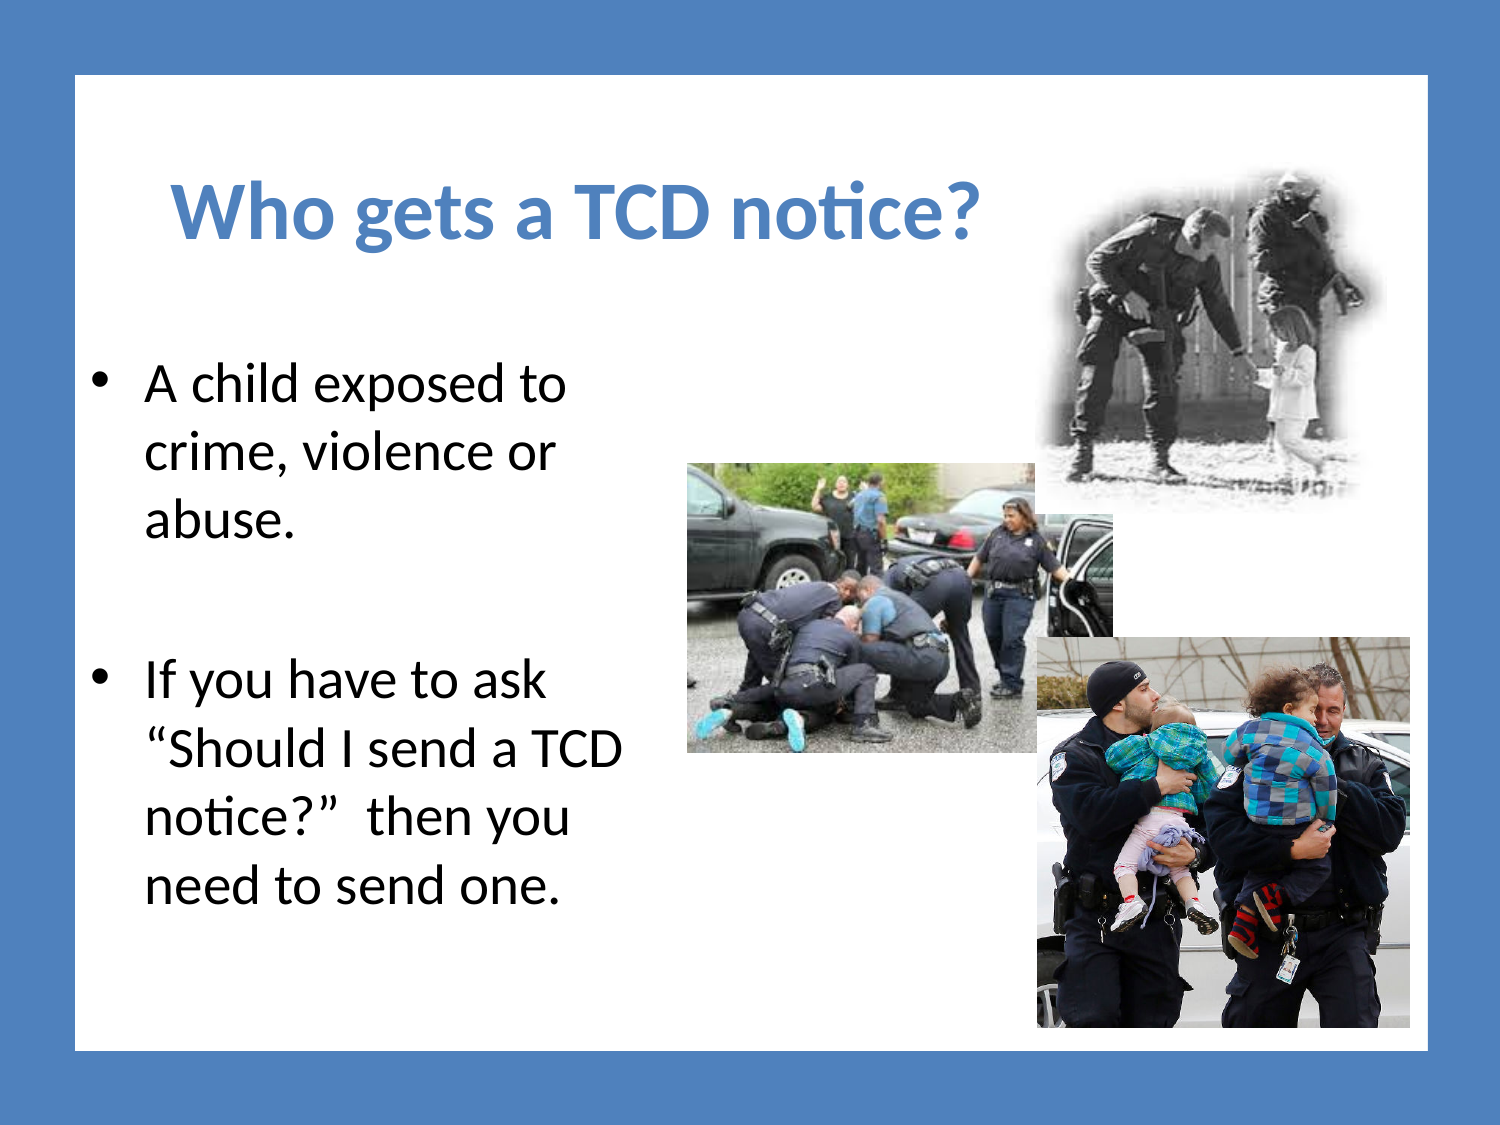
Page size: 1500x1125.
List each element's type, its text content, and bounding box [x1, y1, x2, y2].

list A child exposed to crime, violence or abuse. If you have to ask “Should I send a TCD notice?” then you need to send one. [75, 337, 675, 925]
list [687, 463, 1113, 754]
picture [1037, 637, 1410, 1028]
title Who gets a TCD notice? [87, 112, 1067, 300]
picture [1034, 162, 1387, 515]
